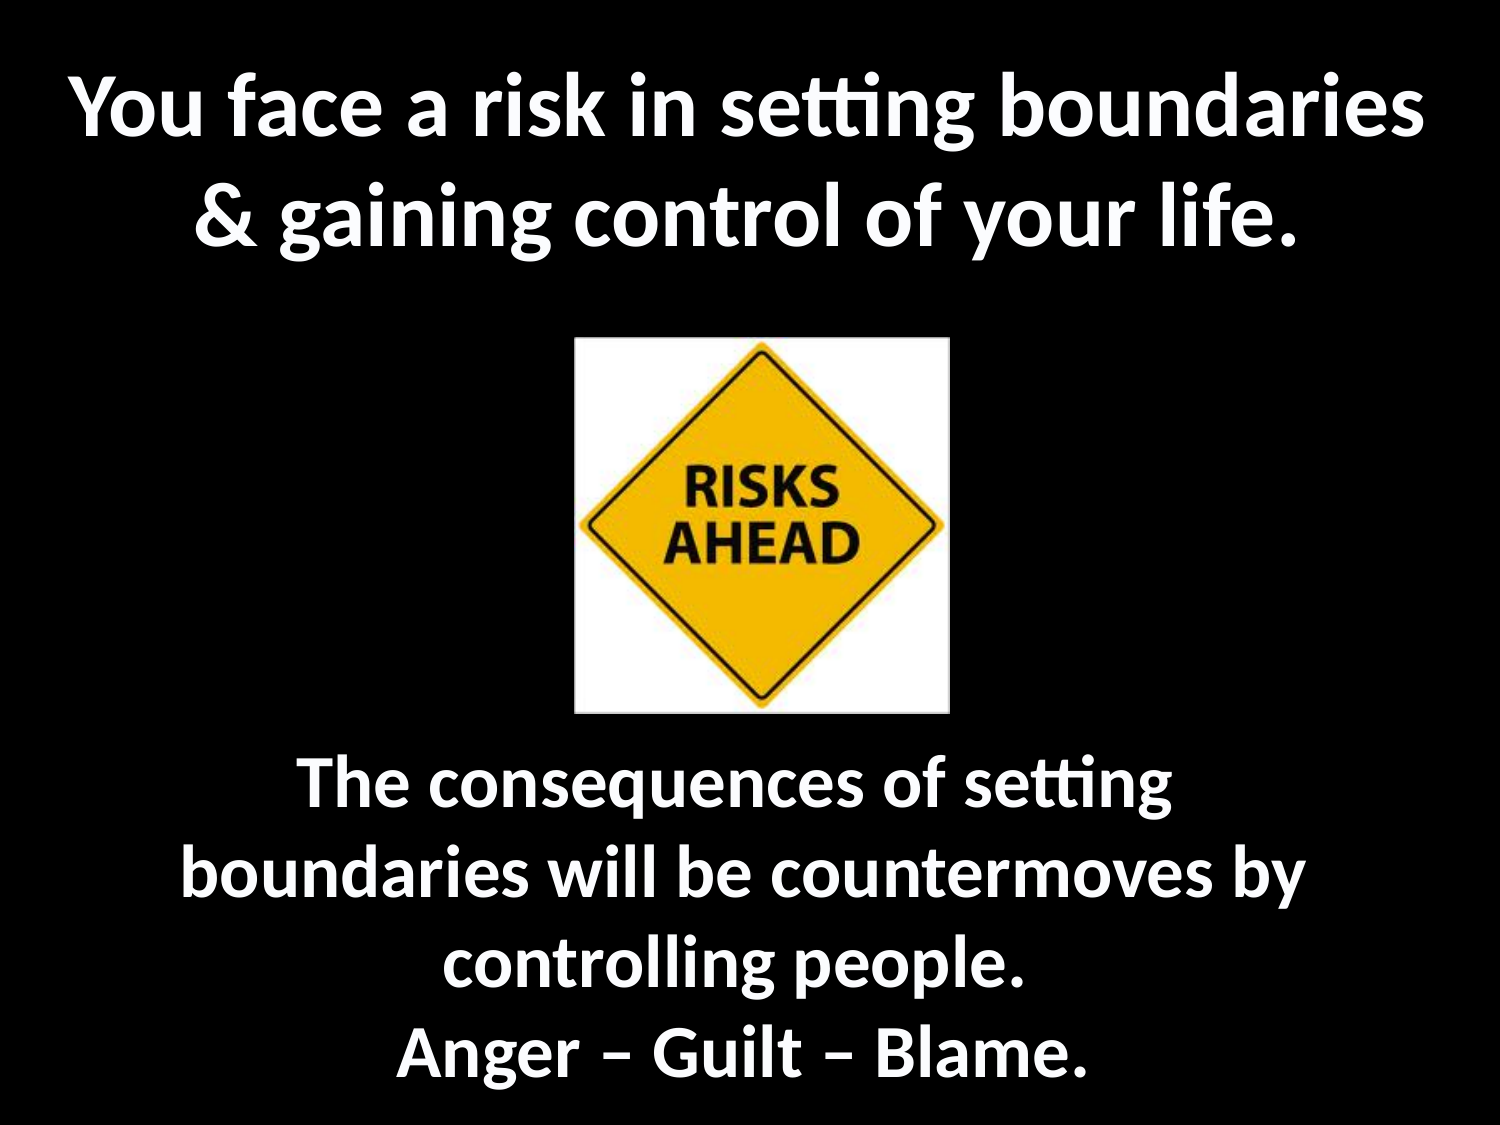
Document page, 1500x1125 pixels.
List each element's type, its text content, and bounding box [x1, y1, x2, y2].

picture [573, 337, 951, 714]
text_box The consequences of setting boundaries will be countermoves by controlling people. Anger – Guilt – Blame. [12, 724, 1475, 1100]
text_box You face a risk in setting boundaries & gaining control of your life. [52, 37, 1443, 273]
